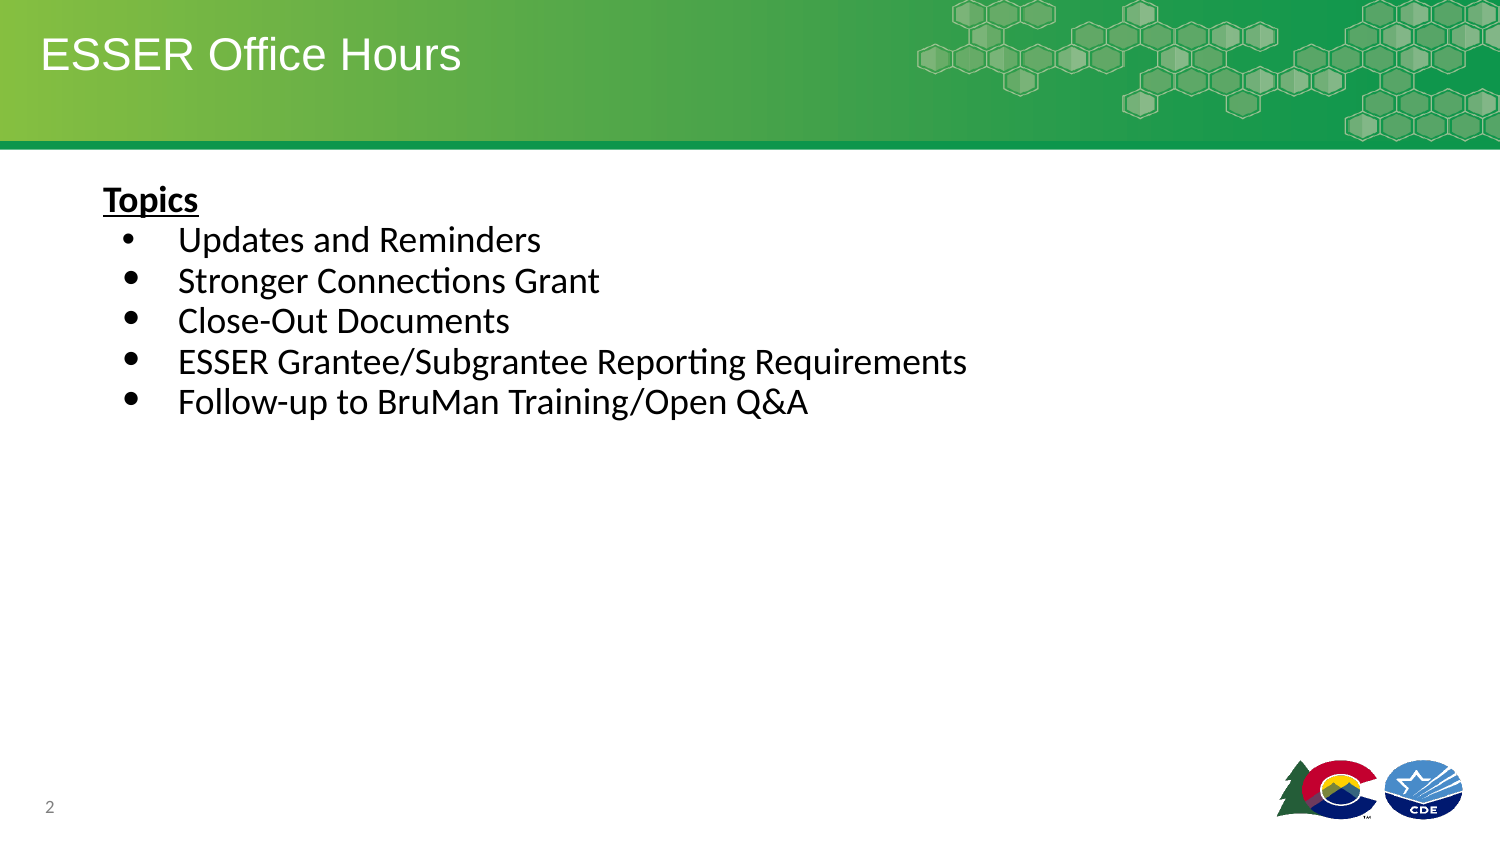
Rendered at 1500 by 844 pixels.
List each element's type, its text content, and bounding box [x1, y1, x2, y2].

picture [1275, 759, 1463, 820]
slide_number 2 [36, 790, 375, 836]
picture [0, 0, 1500, 150]
title ESSER Office Hours [40, 31, 1038, 125]
list Topics Updates and Reminders Stronger Connections Grant Close-Out Documents ESSER Grantee/Subgrantee Reporting Requirements Follow-up to BruMan Training/Open Q&A [103, 180, 1397, 751]
